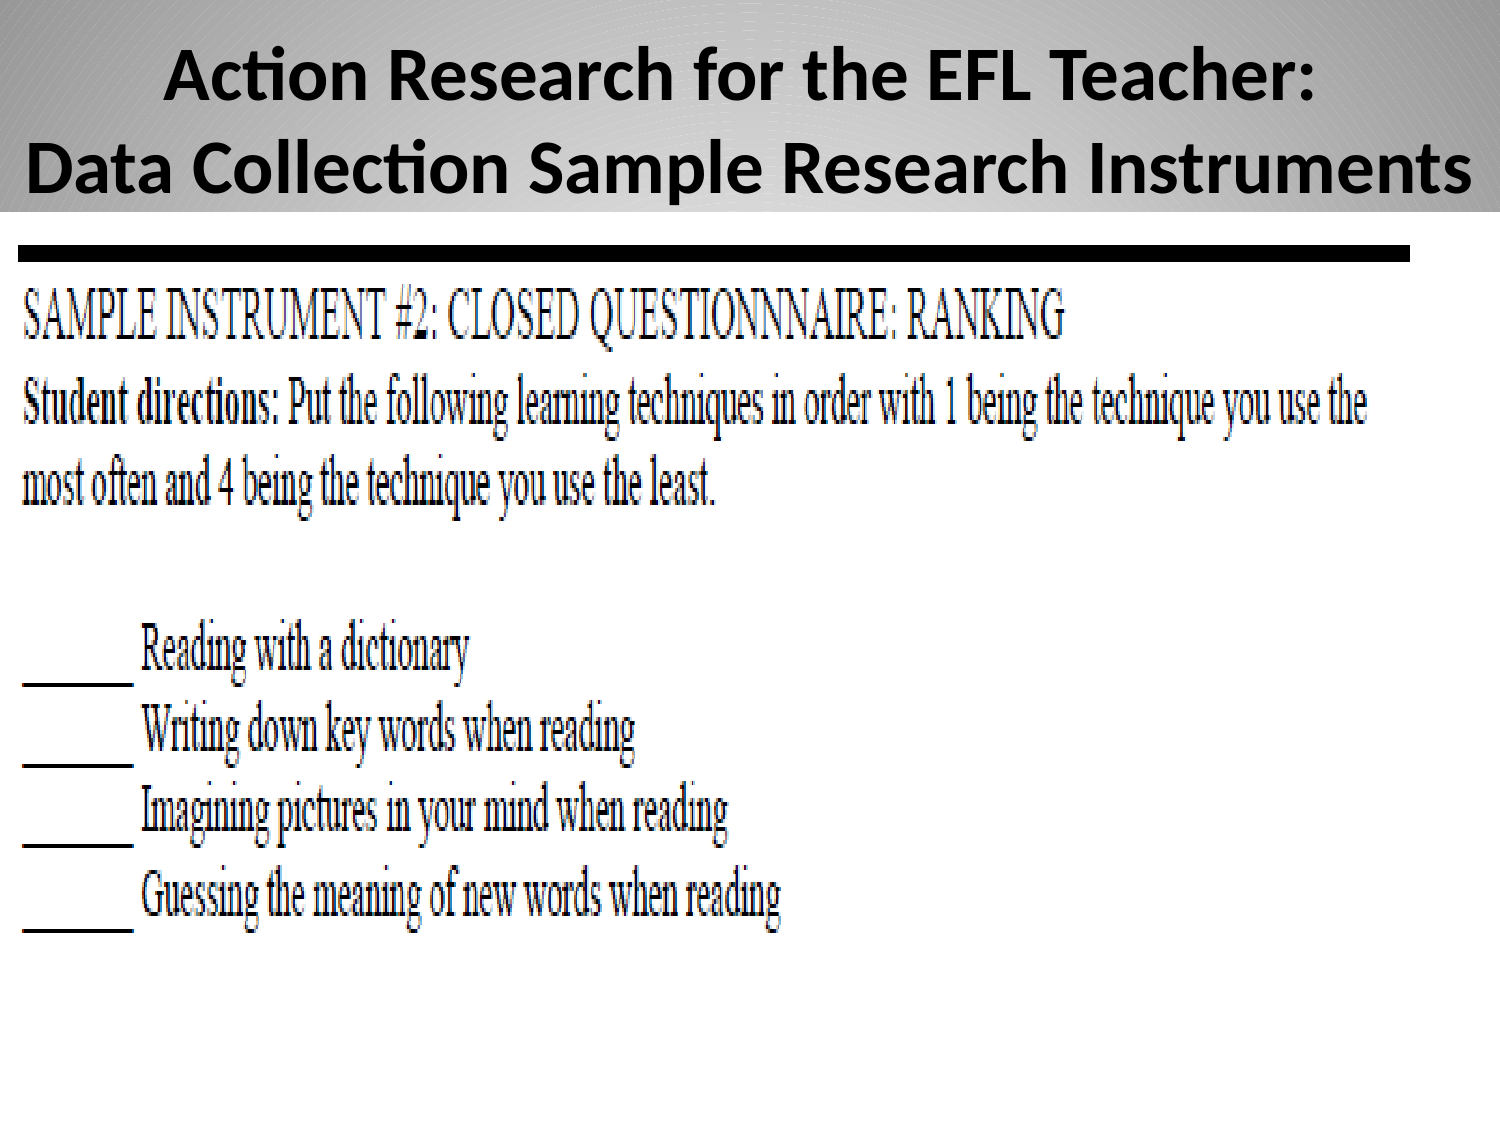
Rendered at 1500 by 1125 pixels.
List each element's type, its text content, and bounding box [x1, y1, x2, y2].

title Action Research for the EFL Teacher: Data Collection Sample Research Instruments [0, 0, 1500, 212]
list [0, 212, 1500, 1125]
